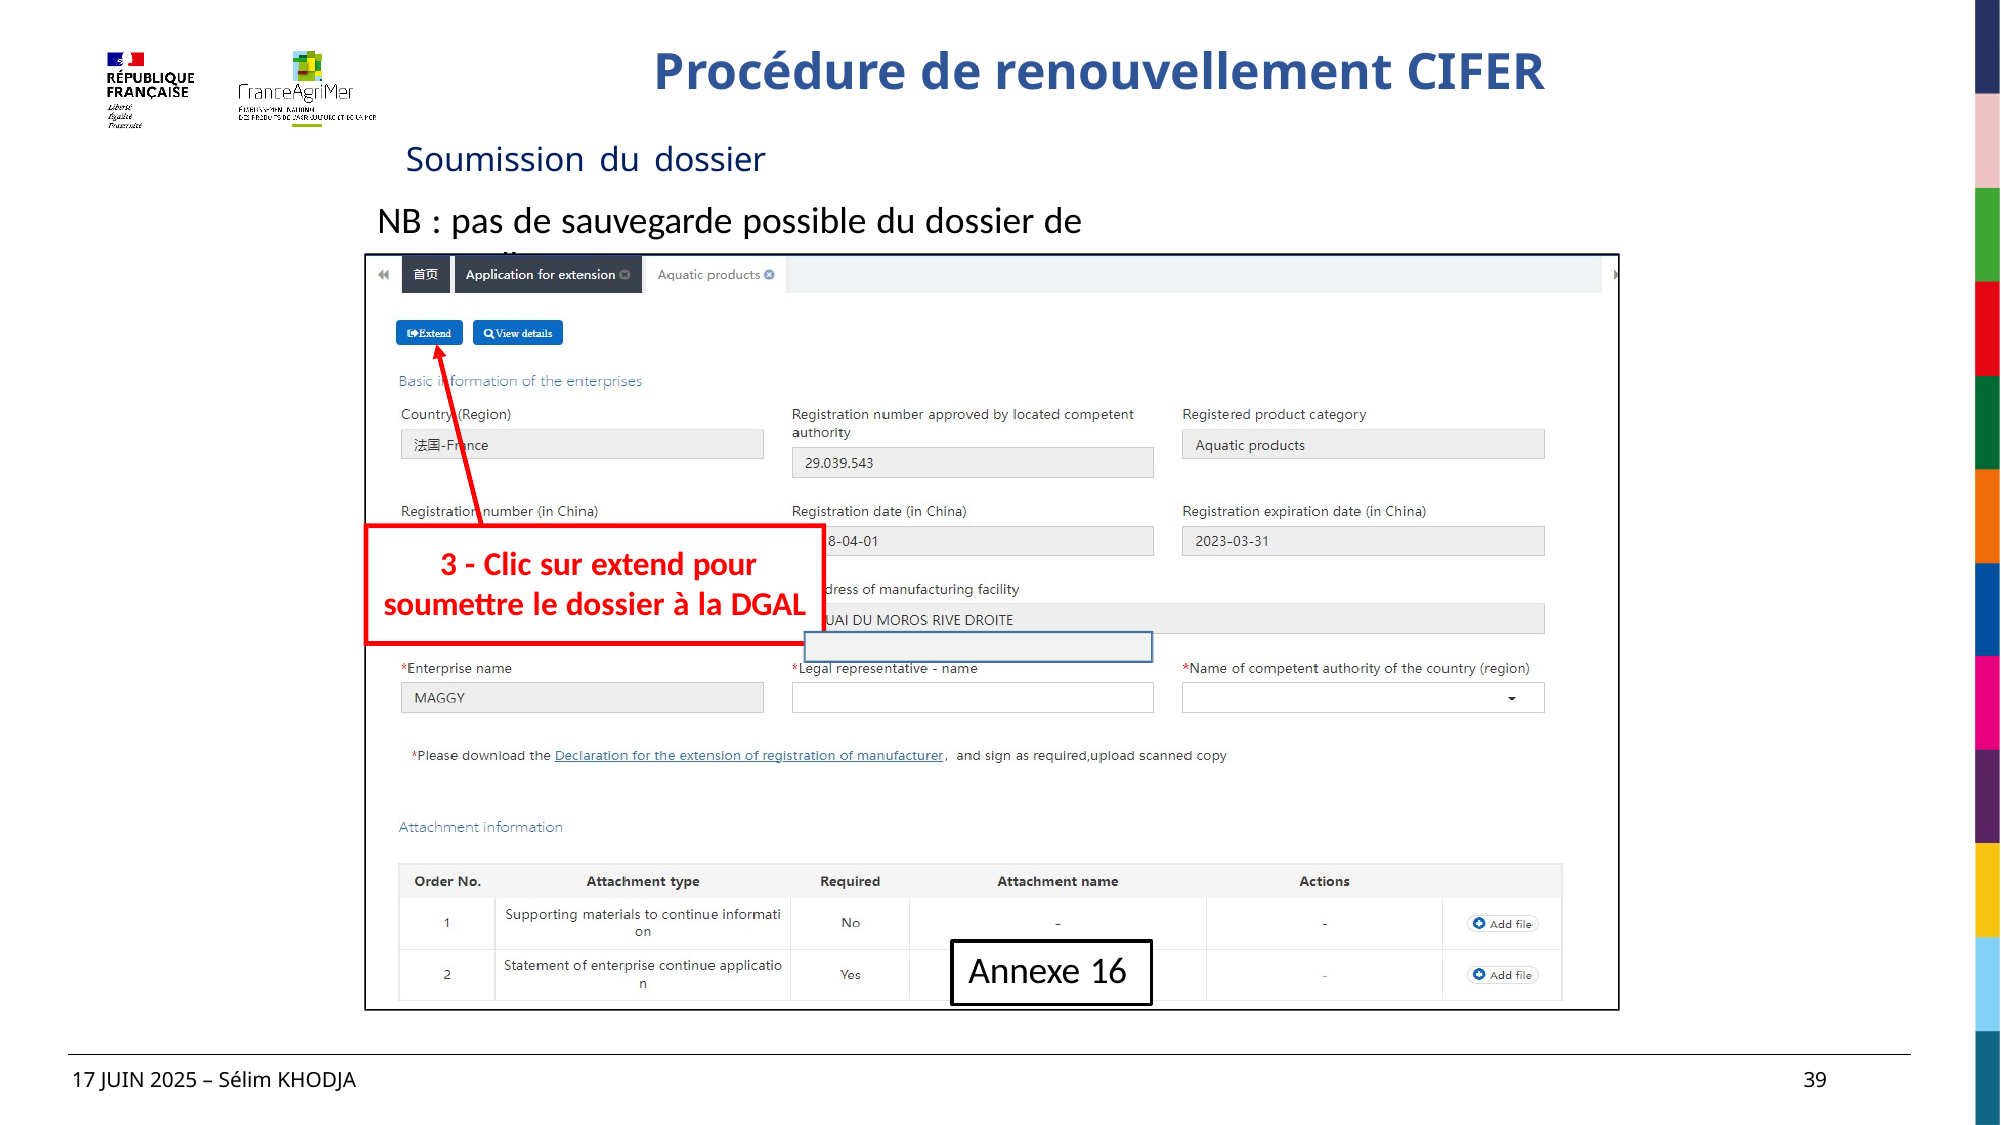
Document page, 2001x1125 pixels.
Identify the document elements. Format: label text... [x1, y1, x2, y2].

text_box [432, 343, 1154, 663]
text_box Soumission du dossier NB : pas de sauvegarde possible du dossier de renouvellement [375, 119, 1331, 253]
picture [94, 39, 199, 144]
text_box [363, 253, 1620, 1011]
picture [1975, 0, 2000, 1125]
title Procédure de renouvellement CIFER [499, 37, 1564, 228]
picture [239, 51, 376, 127]
